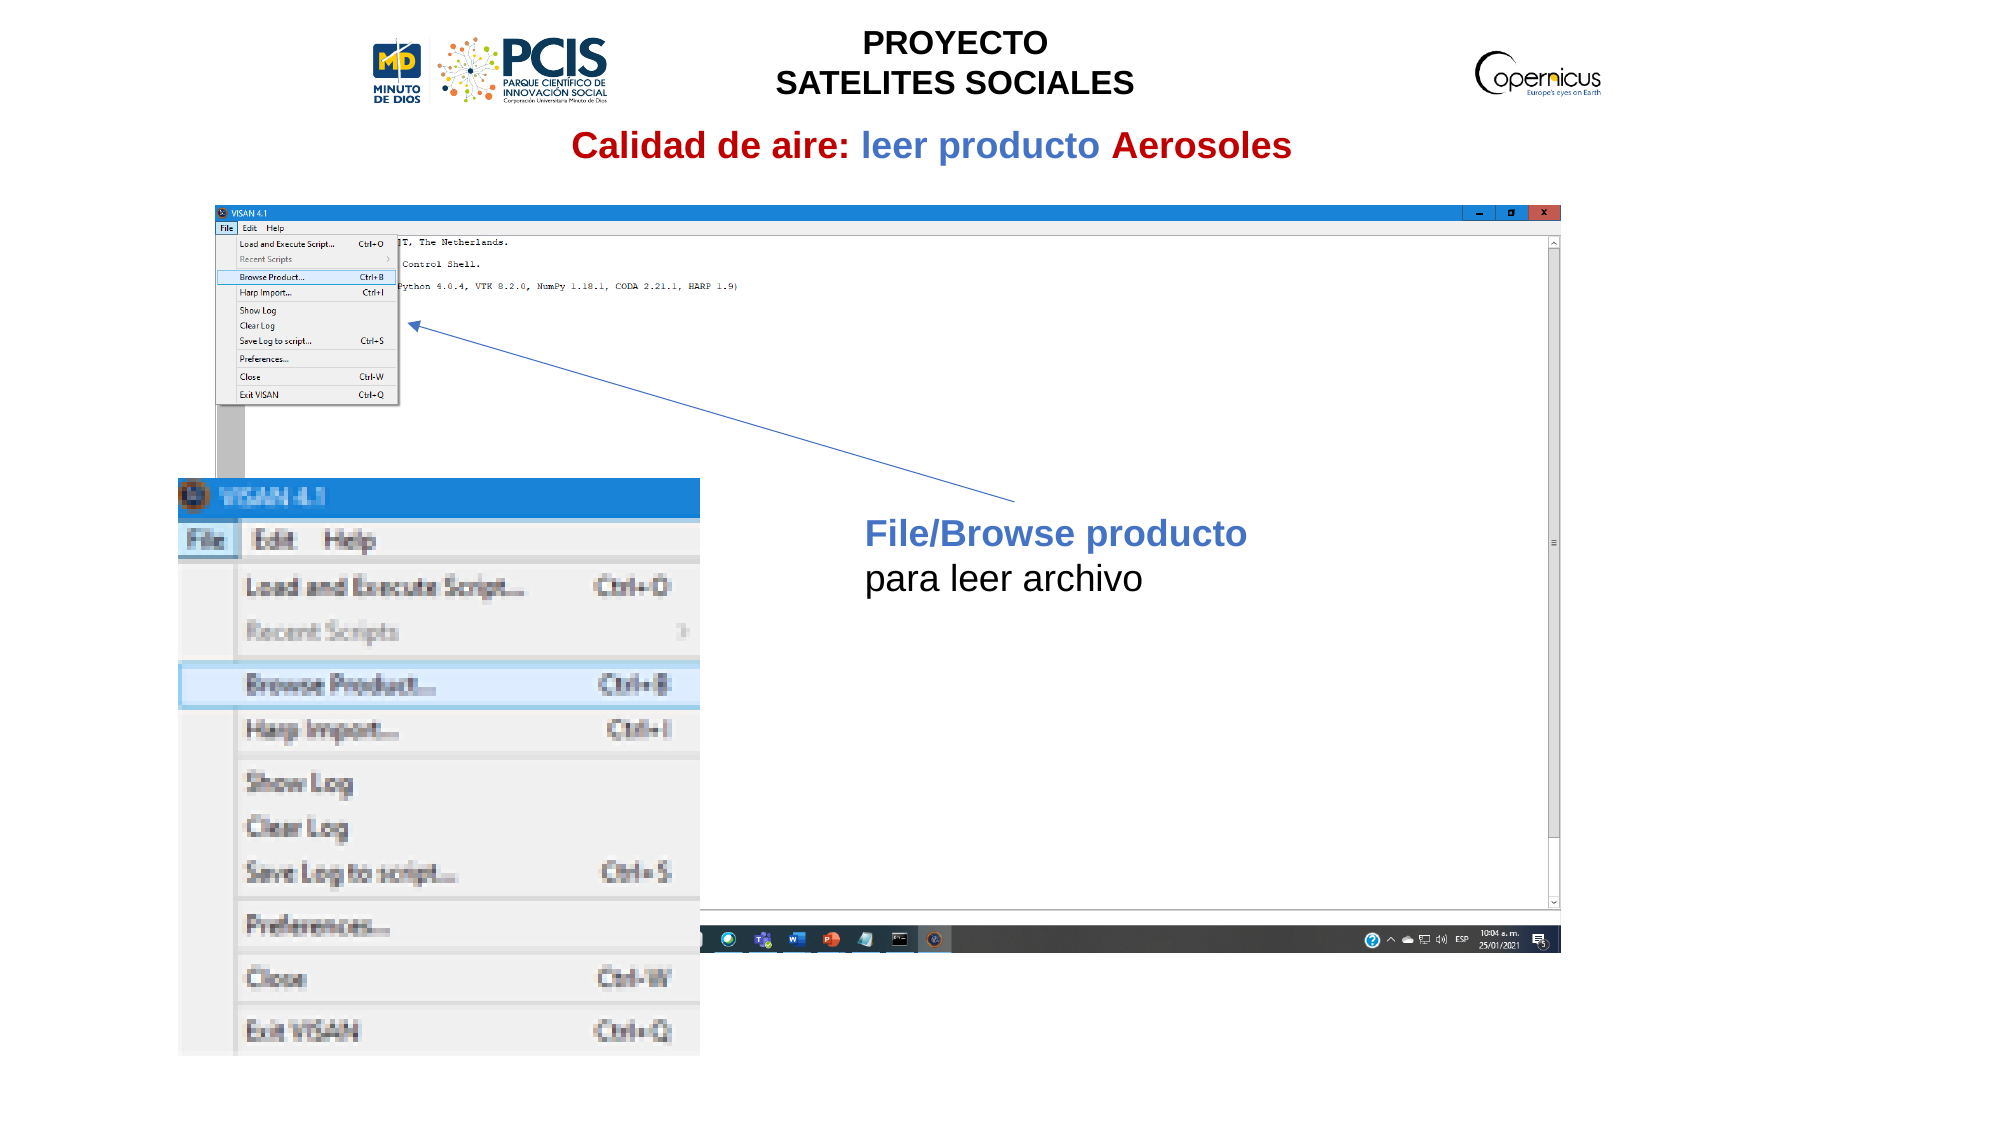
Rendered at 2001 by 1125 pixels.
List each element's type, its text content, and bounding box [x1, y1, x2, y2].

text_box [178, 205, 1561, 1057]
text_box Calidad de aire: leer producto Aerosoles [556, 113, 1415, 174]
picture [1472, 37, 1603, 110]
text_box PROYECTO SATELITES SOCIALES [760, 13, 1151, 109]
picture [373, 37, 607, 105]
